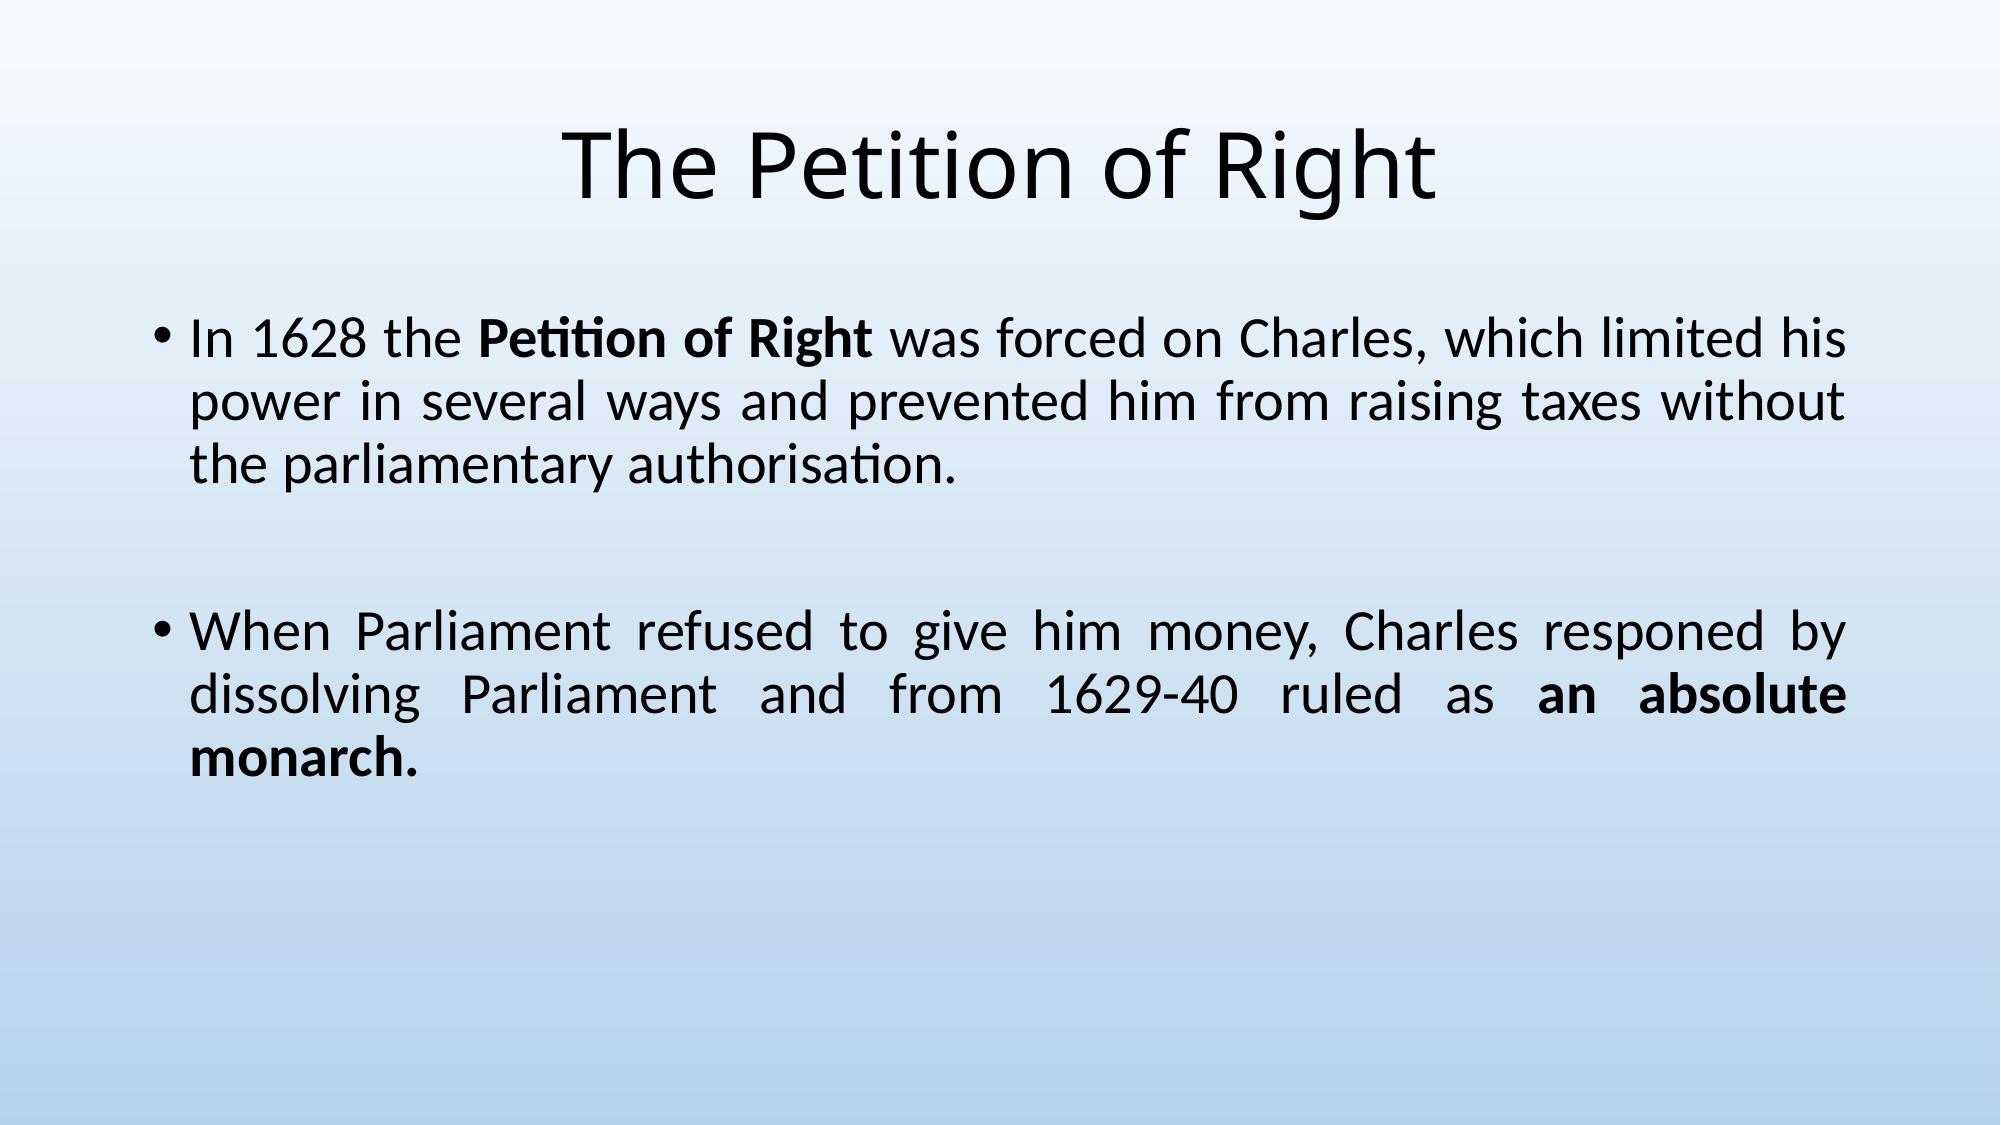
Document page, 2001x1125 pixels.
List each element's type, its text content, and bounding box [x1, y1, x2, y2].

title The Petition of Right [137, 59, 1863, 278]
list In 1628 the Petition of Right was forced on Charles, which limited his power in several ways and prevented him from raising taxes without the parliamentary authorisation. When Parliament refused to give him money, Charles responed by dissolving Parliament and from 1629-40 ruled as an absolute monarch. [137, 299, 1863, 1014]
